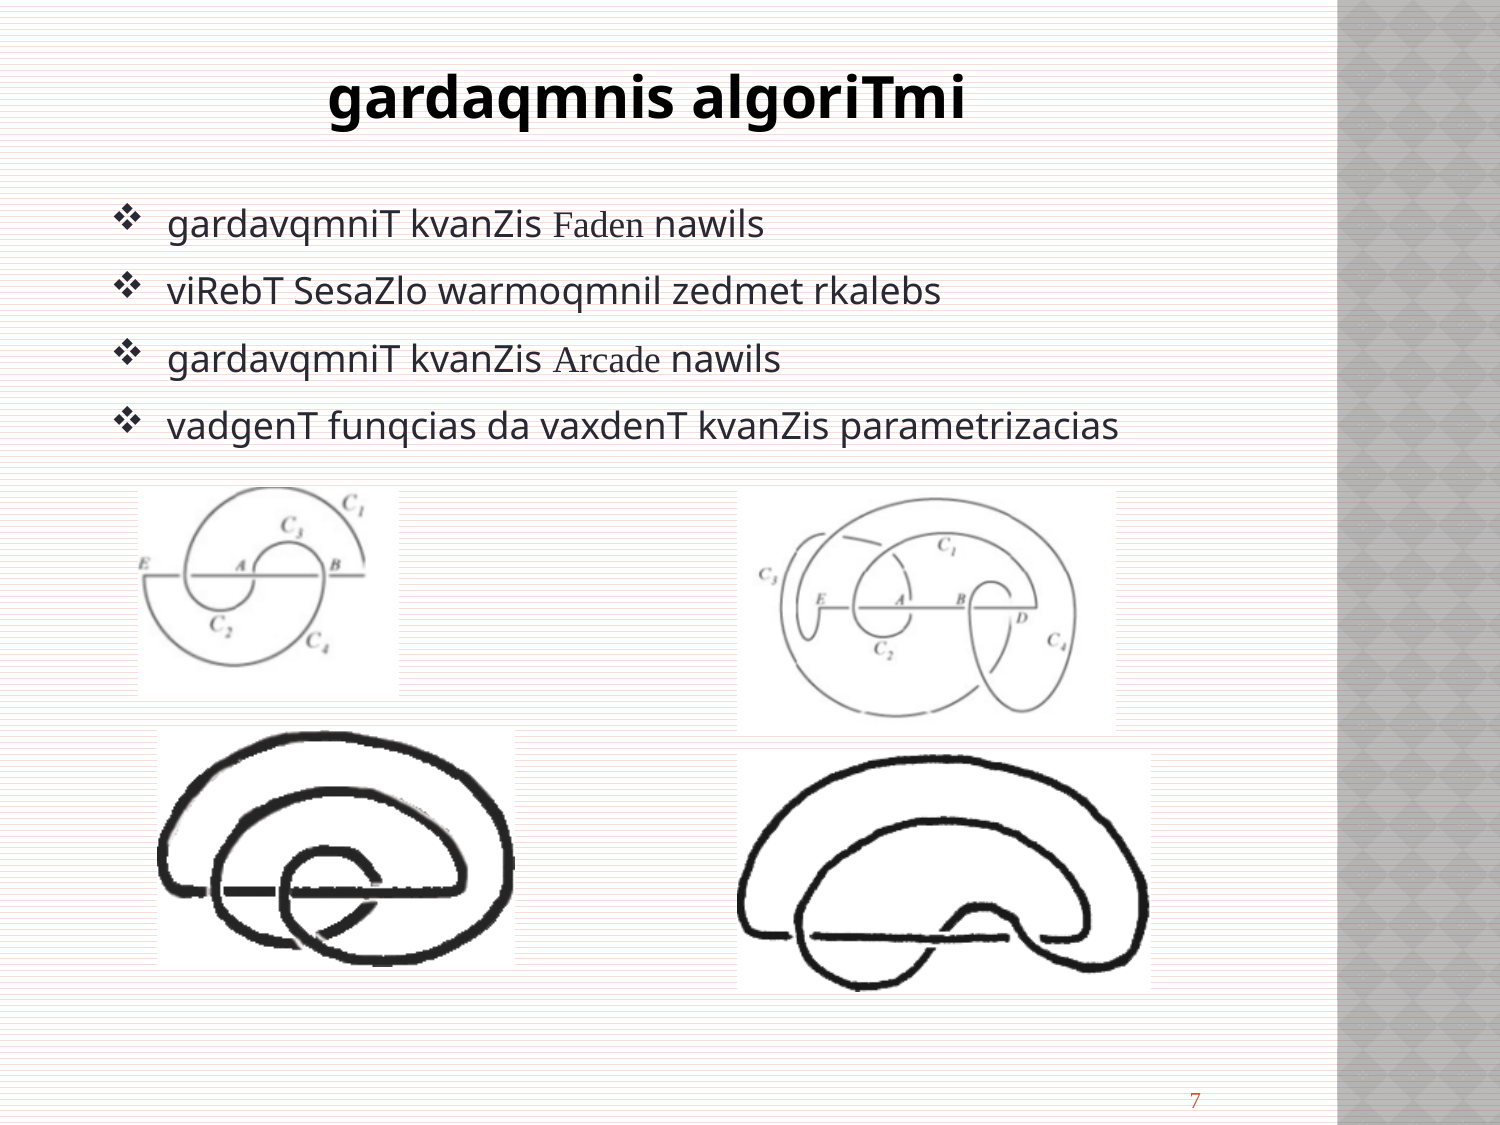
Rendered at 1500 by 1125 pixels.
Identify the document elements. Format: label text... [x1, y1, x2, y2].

text_box gardavqmniT kvanZis Faden nawils viRebT SesaZlo warmoqmnil zedmet rkalebs gardavqmniT kvanZis Arcade nawils vadgenT funqcias da vaxdenT kvanZis parametrizacias [95, 169, 1302, 455]
picture [736, 752, 1151, 992]
picture [157, 730, 515, 968]
list gardaqmnis algoriTmi [134, 49, 1161, 138]
picture [736, 487, 1116, 731]
picture [138, 487, 399, 700]
slide_number 7 [1104, 1075, 1202, 1113]
